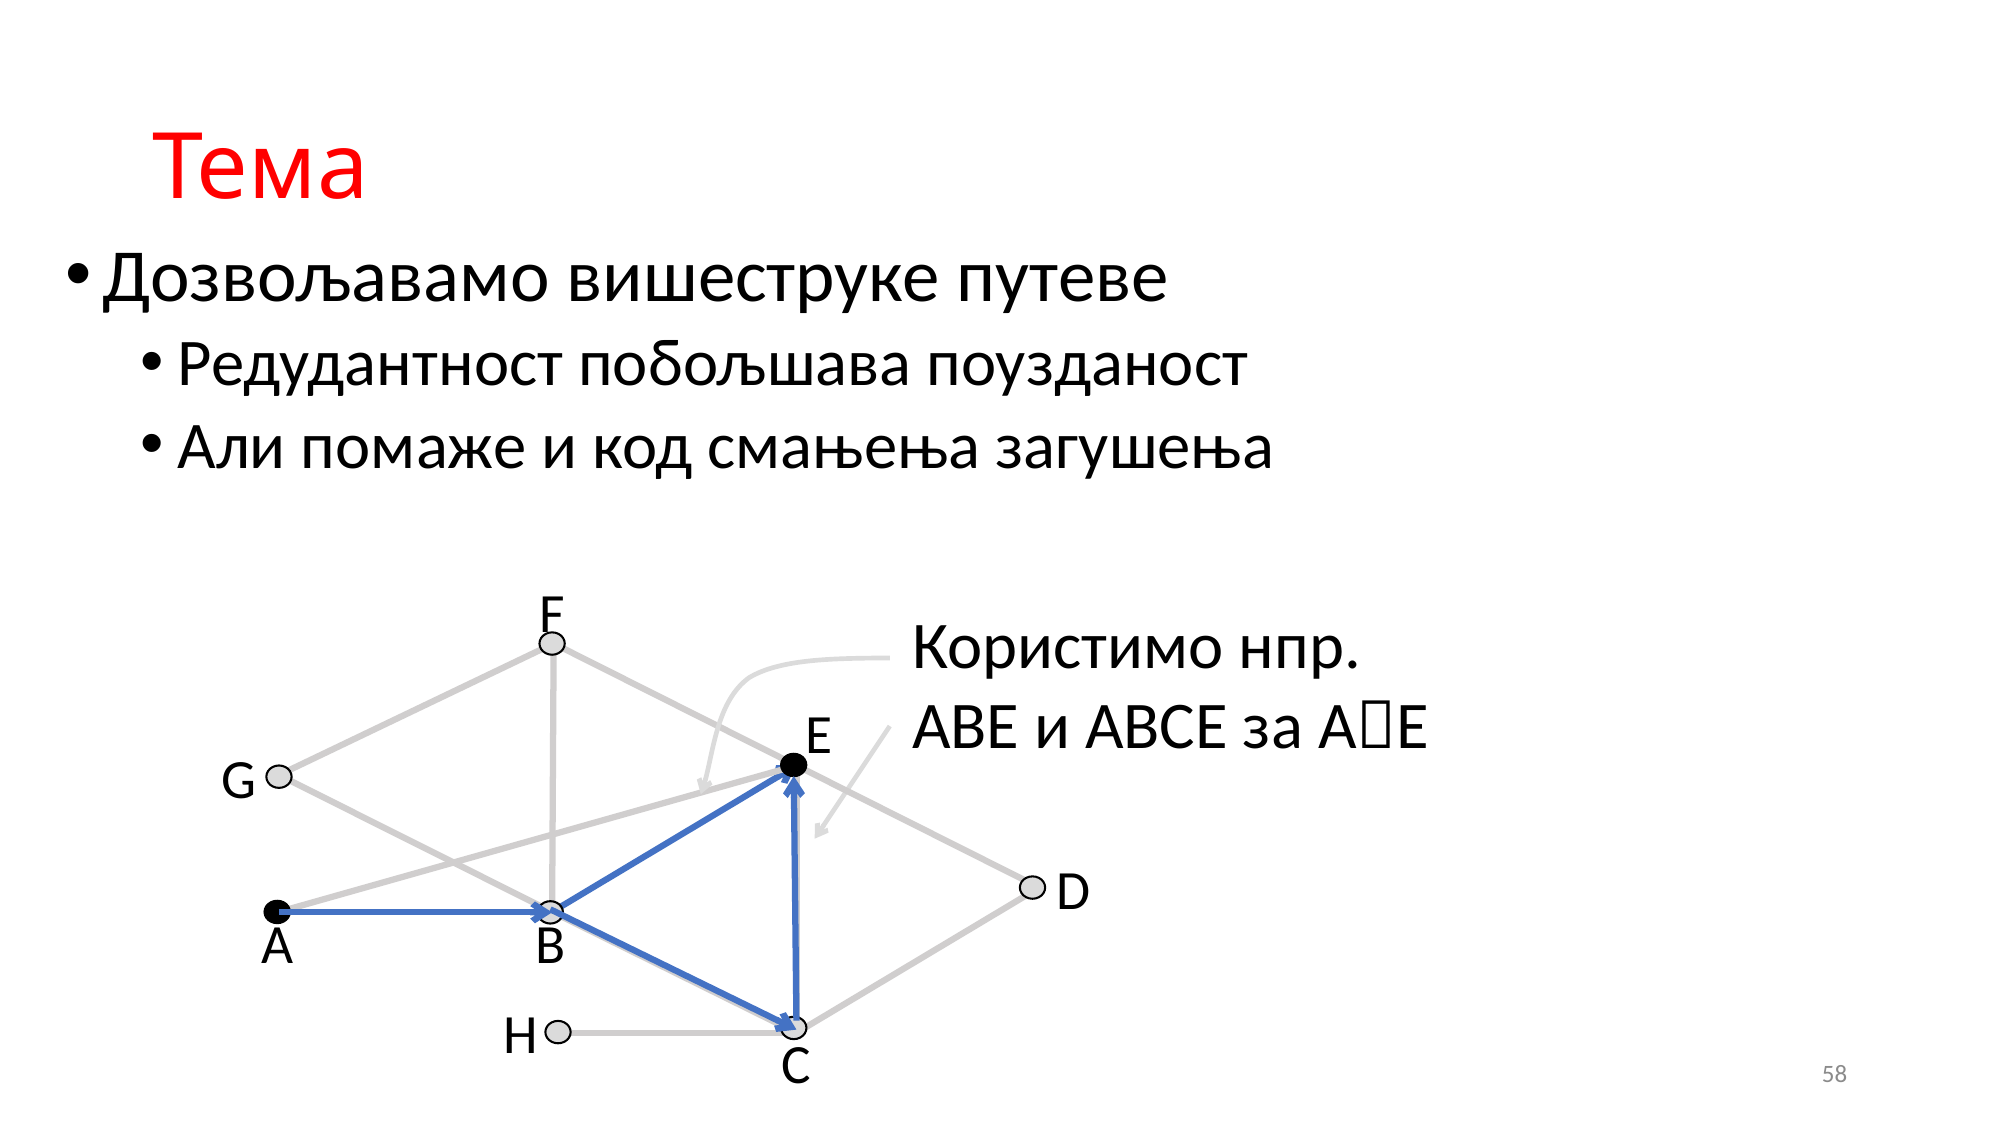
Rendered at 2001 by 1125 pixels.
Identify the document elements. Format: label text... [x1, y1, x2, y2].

text_box Користимо нпр. ABE и ABCE за AE [1107, 594, 1445, 770]
title Тема [137, 59, 1863, 229]
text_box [206, 568, 1107, 1103]
list Дозвољавамо вишеструке путеве Редудантност побољшава поузданост Али помаже и код смањења загушења [50, 229, 1913, 1013]
slide_number 58 [1412, 1042, 1863, 1103]
